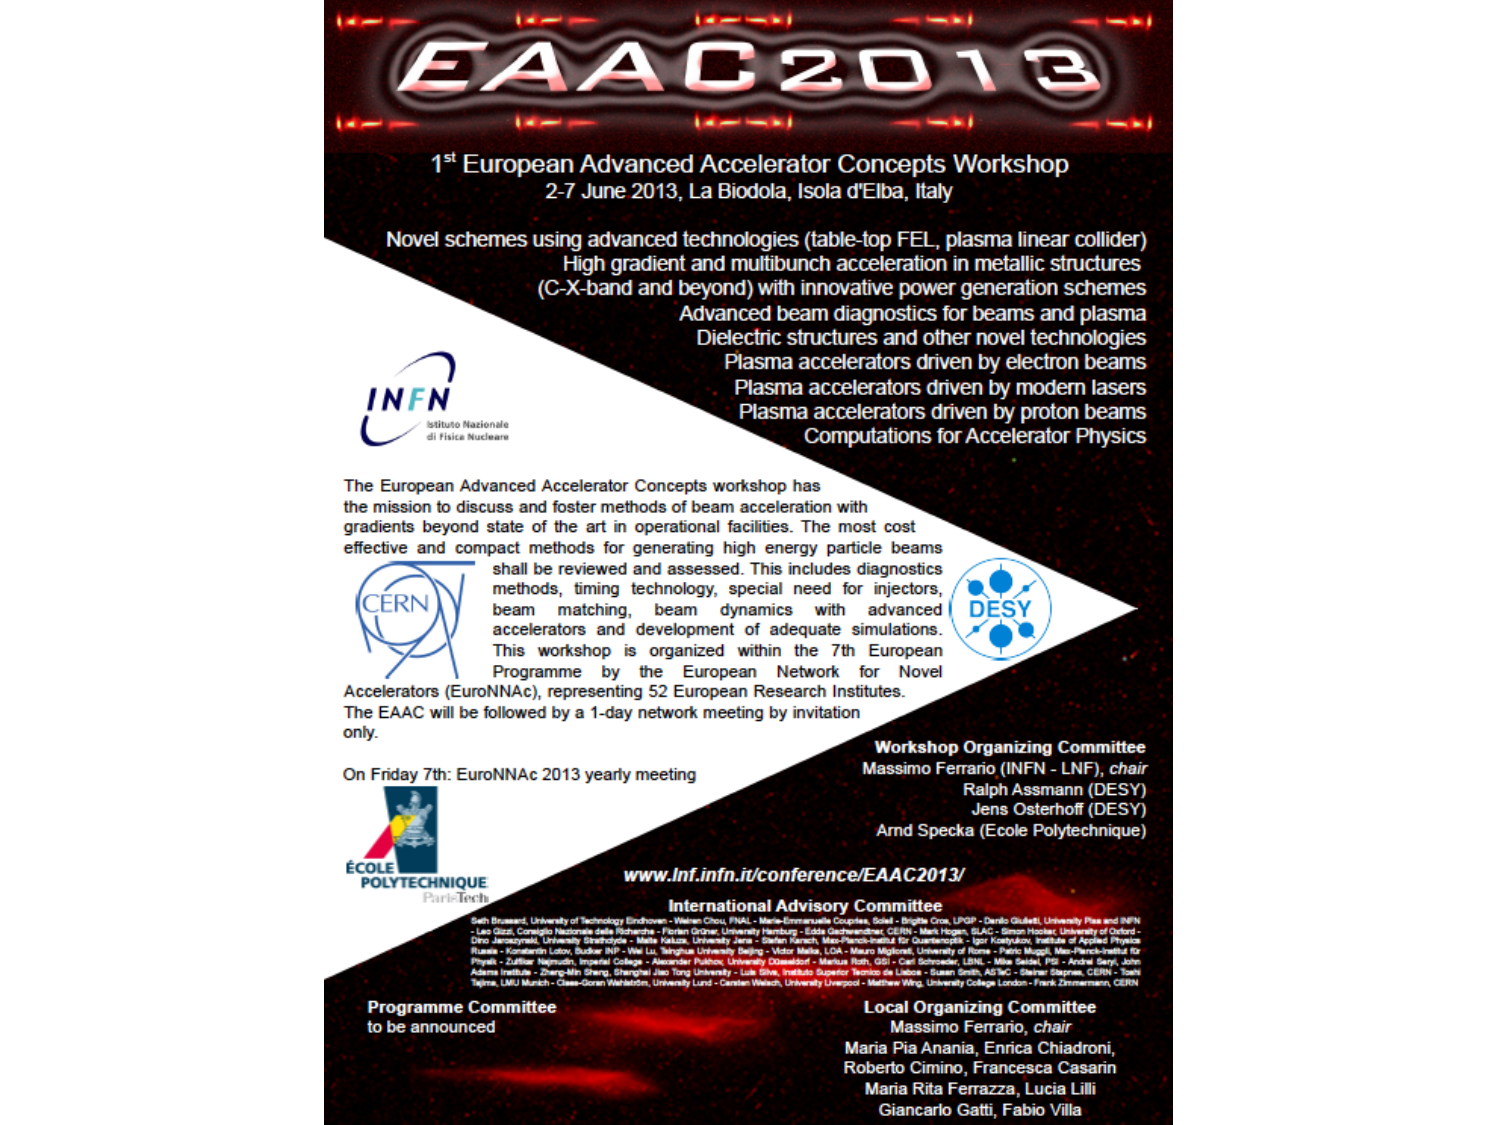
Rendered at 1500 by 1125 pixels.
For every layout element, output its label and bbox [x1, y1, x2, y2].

picture [324, 0, 1173, 1125]
